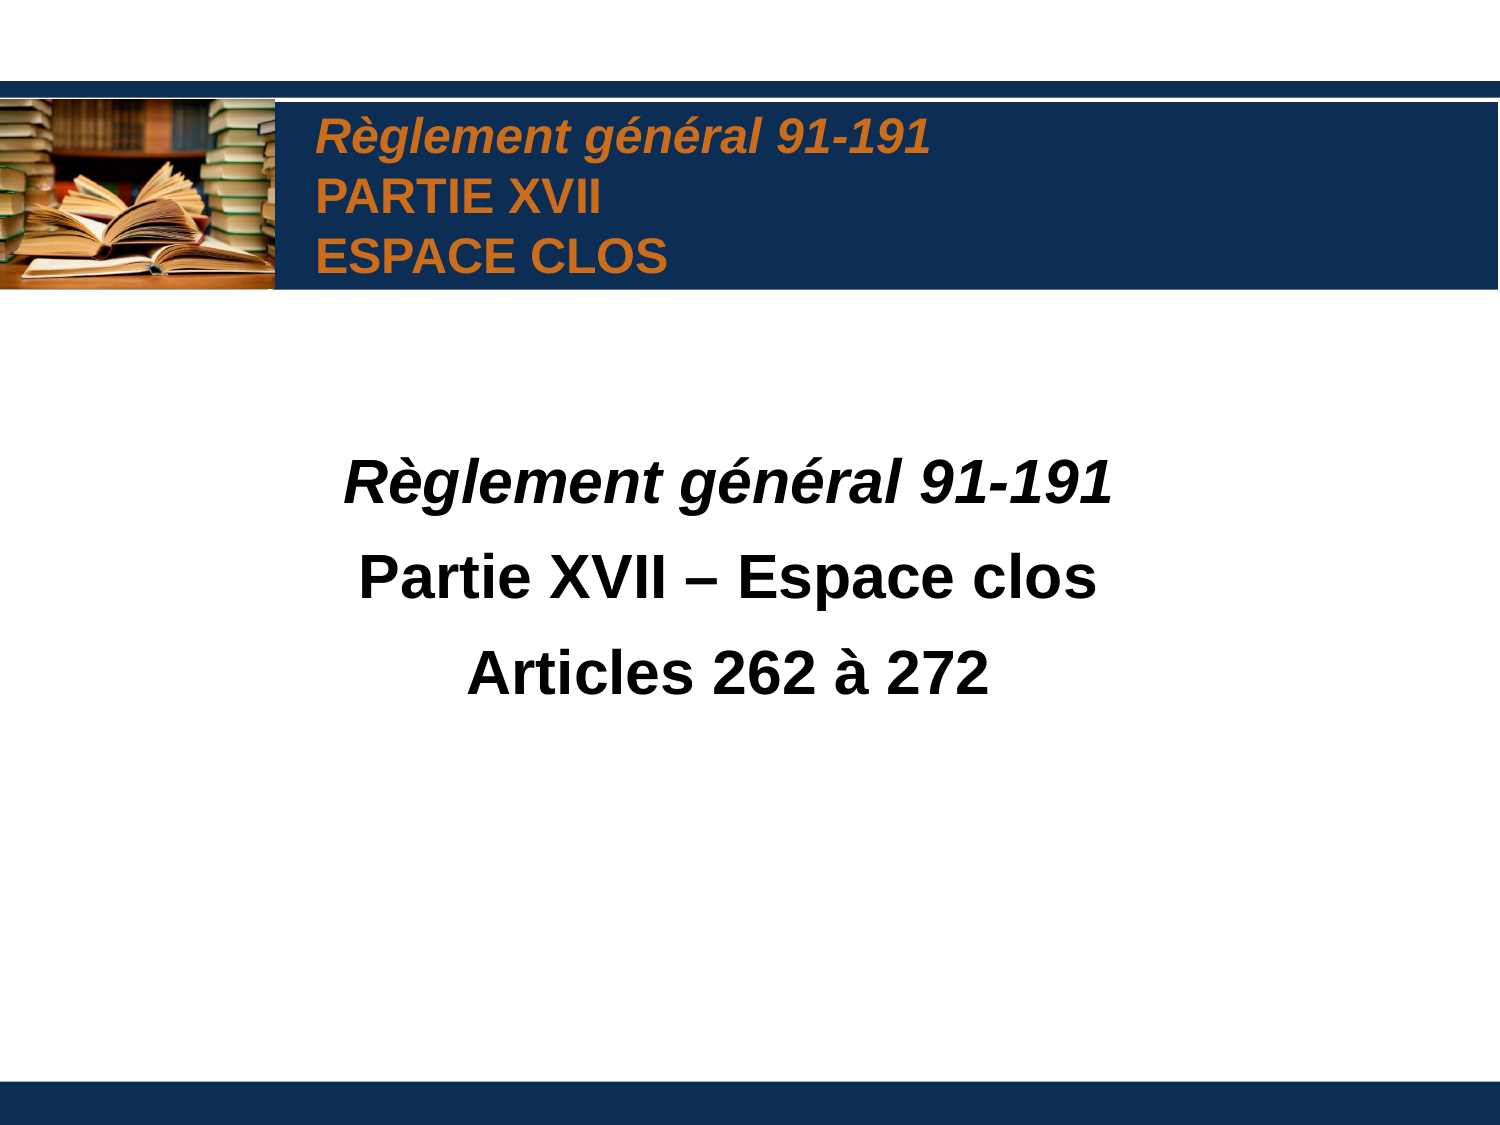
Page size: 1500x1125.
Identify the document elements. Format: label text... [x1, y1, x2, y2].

picture [0, 99, 276, 289]
title Règlement général 91-191 PARTIE XVII ESPACE CLOS [300, 125, 1425, 263]
list Règlement général 91-191 Partie XVII – Espace clos Articles 262 à 272 [162, 337, 1295, 1026]
